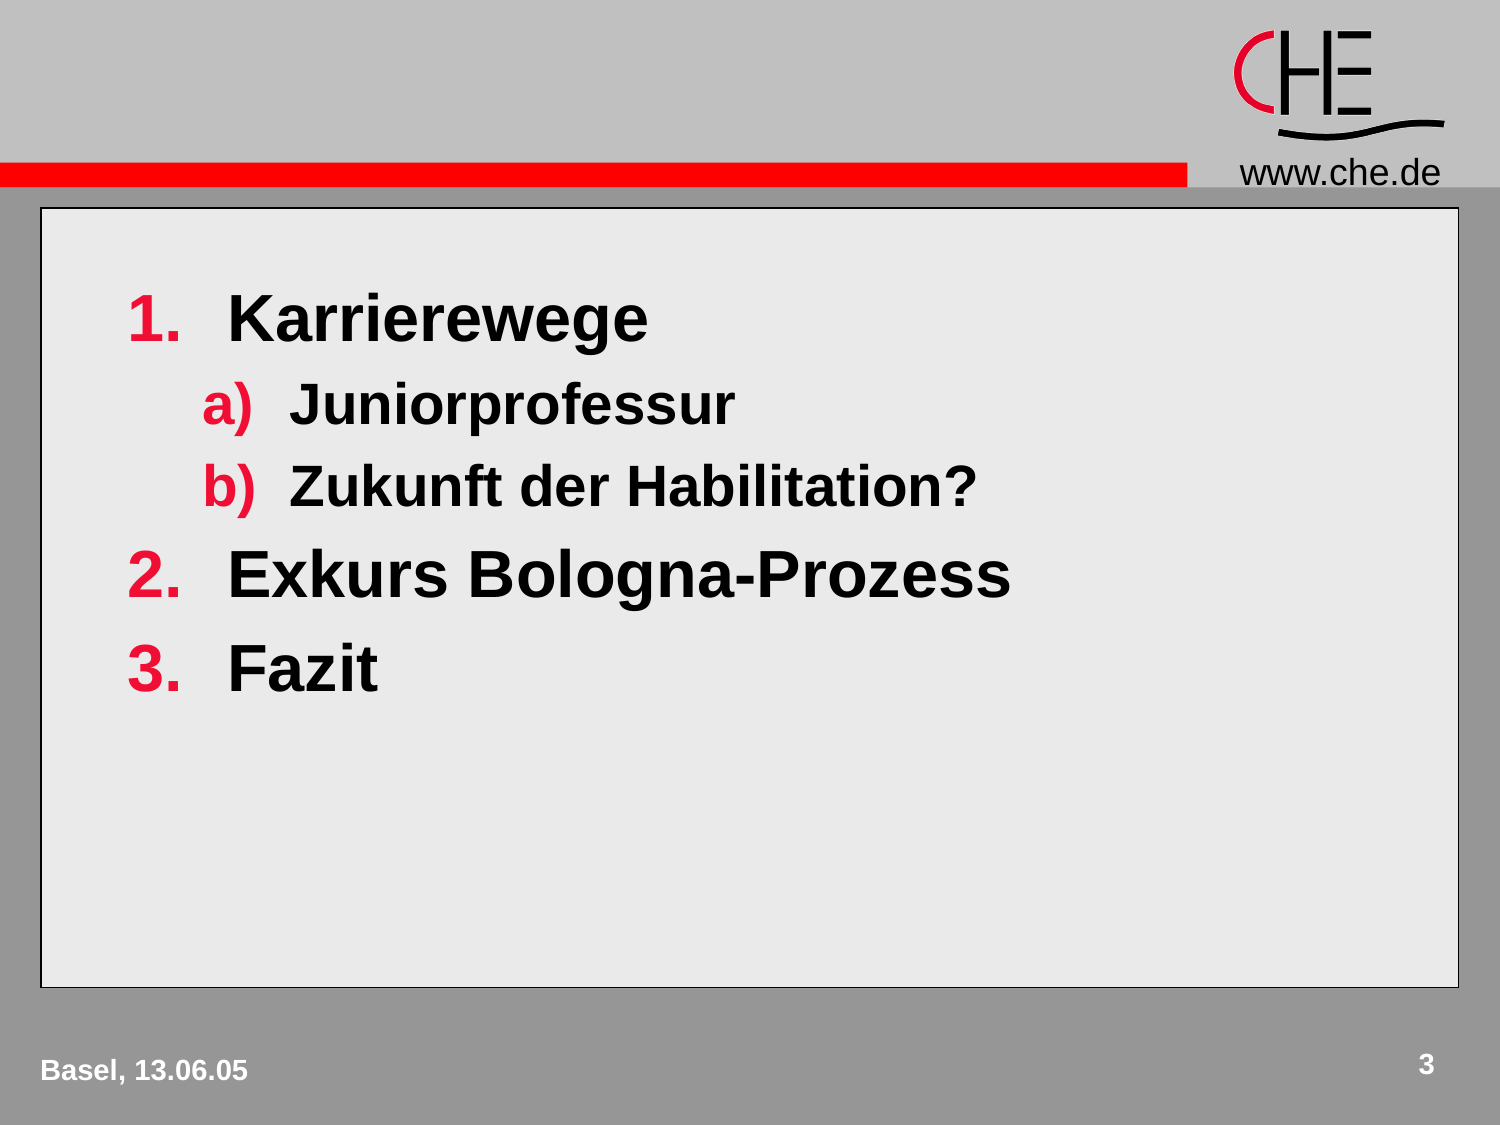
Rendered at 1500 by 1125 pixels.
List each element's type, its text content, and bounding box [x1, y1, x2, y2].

text_box [41, 208, 1459, 988]
slide_number 3 [1328, 1055, 1450, 1100]
picture [1233, 27, 1446, 143]
list Karrierewege Juniorprofessur Zukunft der Habilitation? Exkurs Bologna-Prozess Fazit [112, 267, 1500, 1055]
